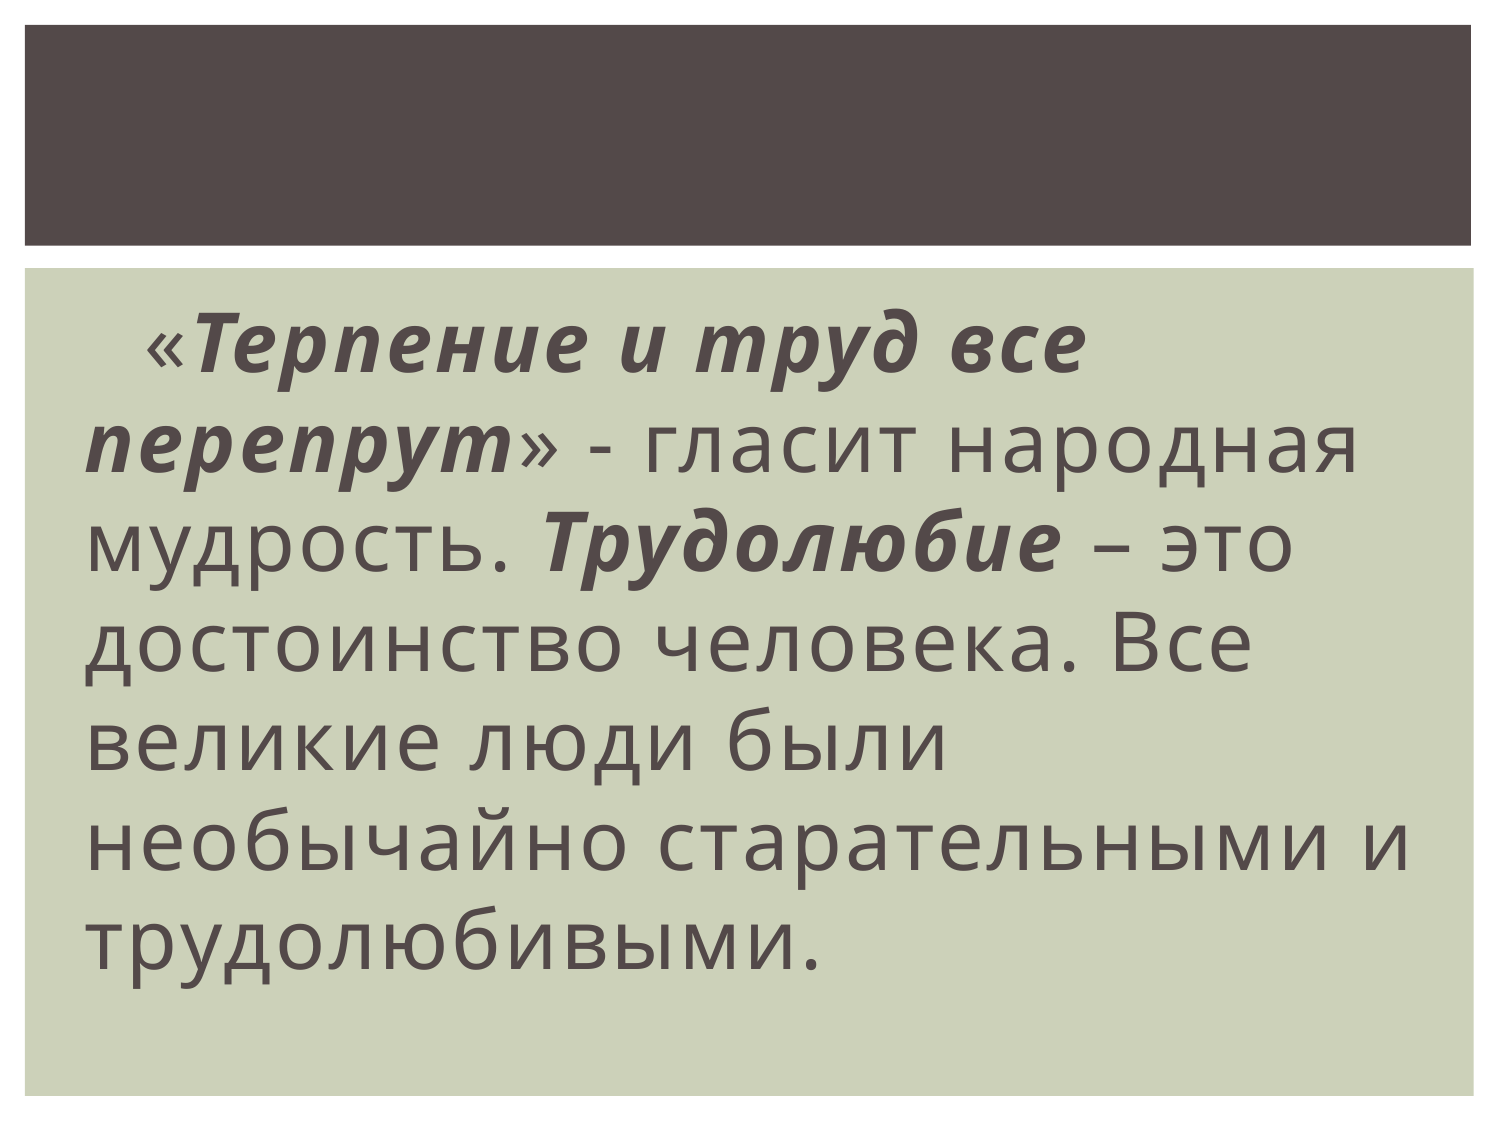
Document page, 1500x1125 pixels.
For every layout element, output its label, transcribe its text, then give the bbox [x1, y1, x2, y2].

list «Терпение и труд все перепрут» - гласит народная мудрость. Трудолюбие – это достоинство человека. Все великие люди были необычайно старательными и трудолюбивыми. [62, 281, 1442, 1005]
